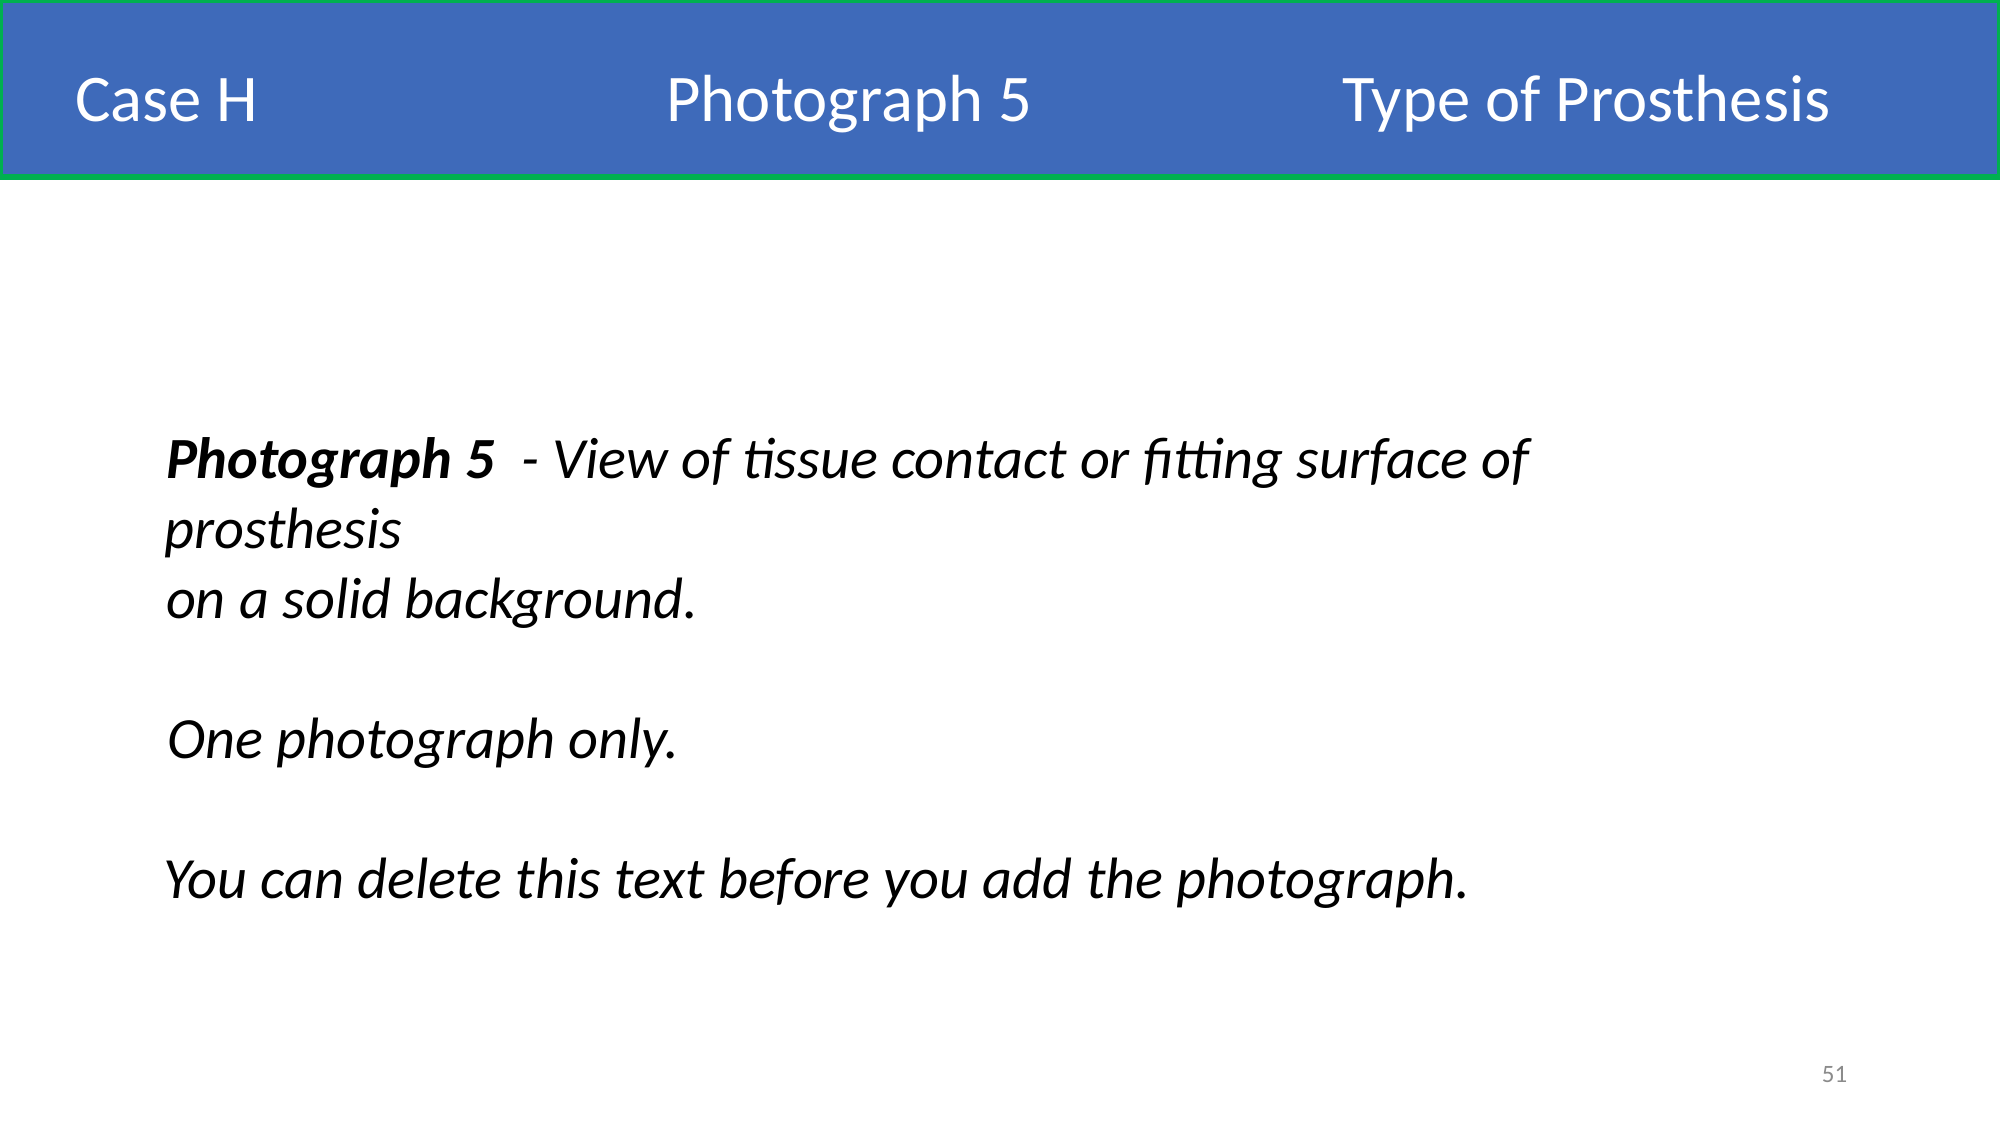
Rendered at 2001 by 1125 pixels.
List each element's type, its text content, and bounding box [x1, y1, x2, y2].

text_box Case H [60, 47, 274, 142]
text_box Photograph 5 [651, 47, 1048, 142]
text_box Type of Prosthesis [1327, 47, 1861, 142]
slide_number 51 [1412, 1042, 1863, 1103]
title [0, 0, 2000, 178]
text_box Photograph 5 - View of tissue contact or fitting surface of prosthesis on a solid background. One photograph only. You can delete this text before you add the photograph. [146, 413, 1793, 893]
